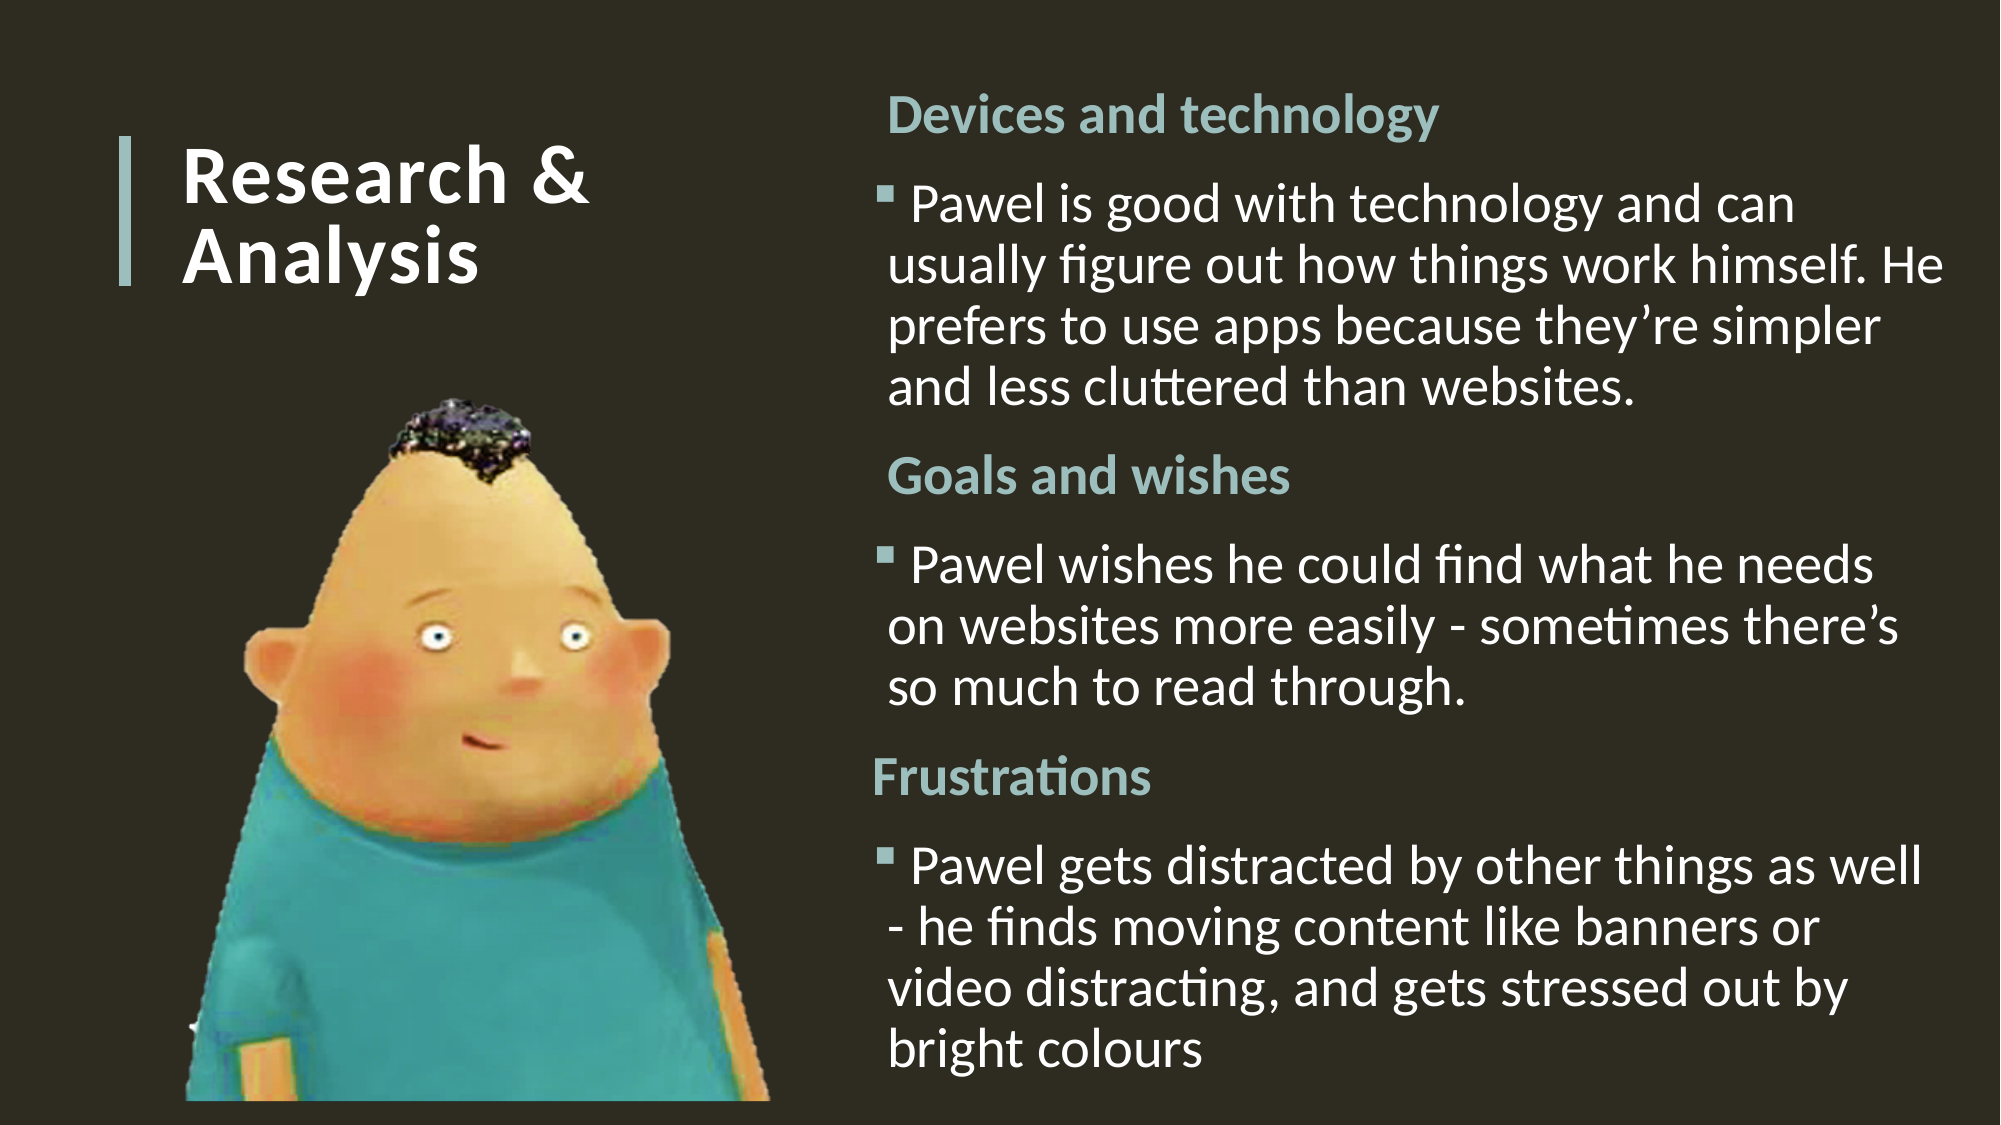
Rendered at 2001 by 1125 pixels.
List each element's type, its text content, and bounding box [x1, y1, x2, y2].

title Research & Analysis [168, 77, 865, 357]
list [46, 362, 889, 1106]
list Devices and technology Pawel is good with technology and can usually figure out how things work himself. He prefers to use apps because they’re simpler and less cluttered than websites. Goals and wishes Pawel wishes he could find what he needs on websites more easily - sometimes there’s so much to read through. Frustrations Pawel gets distracted by other things as well - he finds moving content like banners or video distracting, and gets stressed out by bright colours [865, 77, 1953, 1092]
